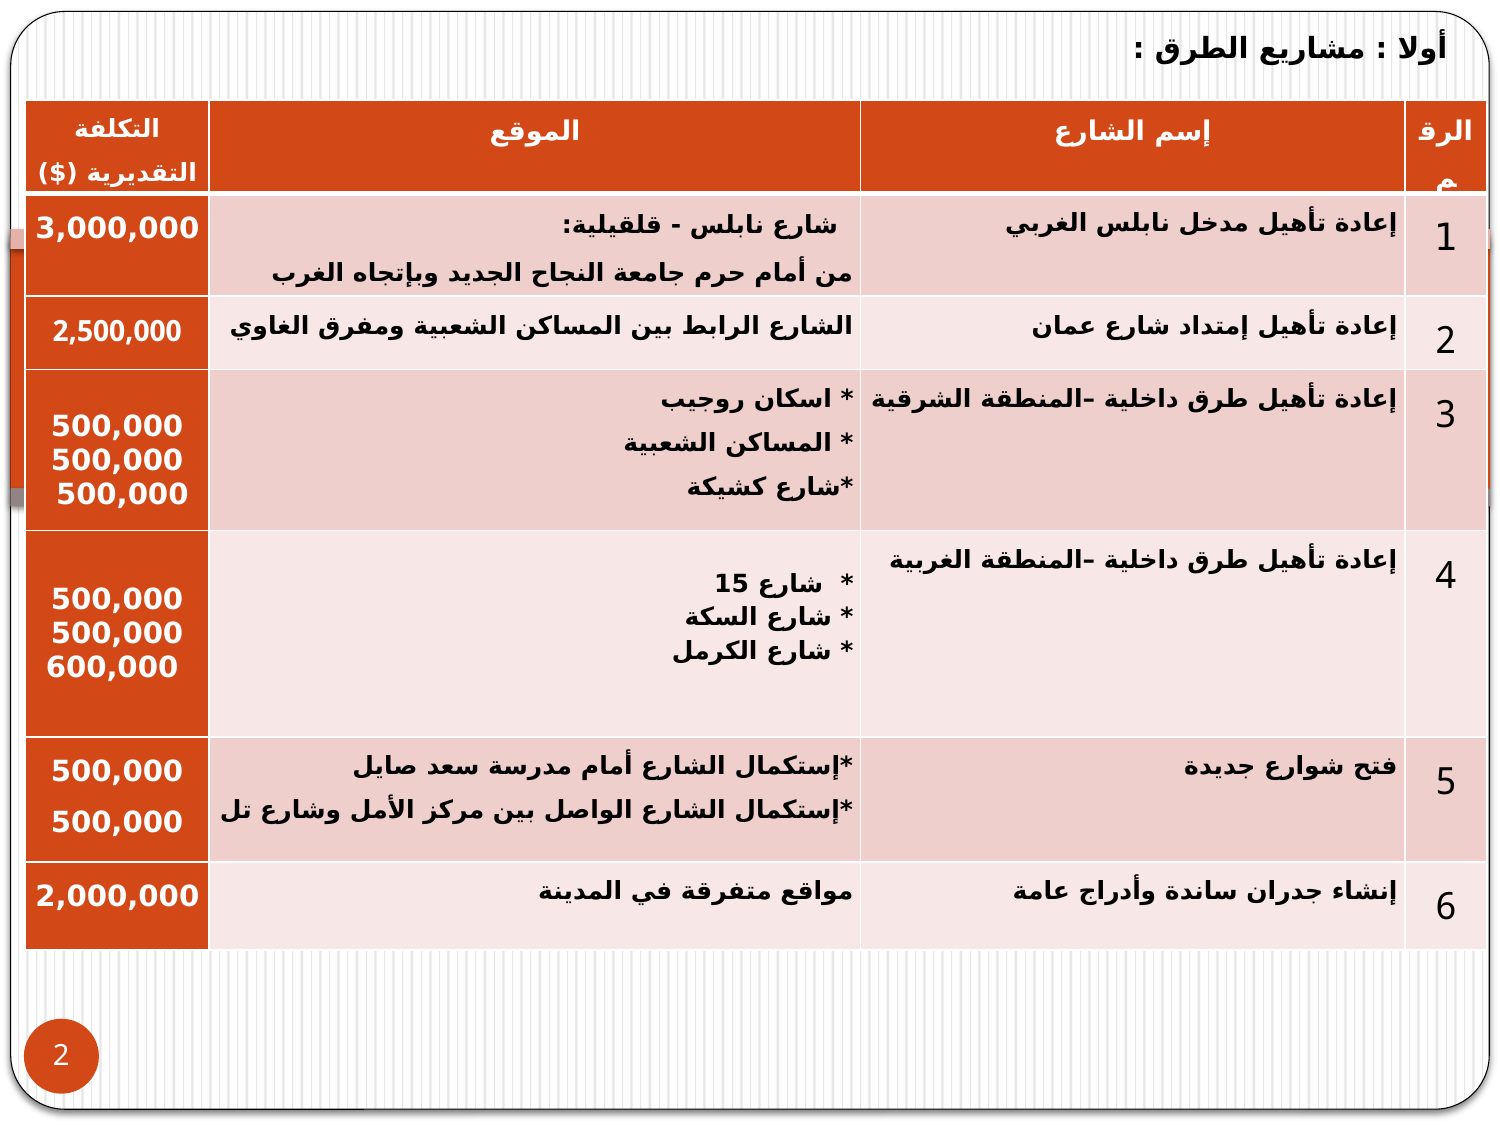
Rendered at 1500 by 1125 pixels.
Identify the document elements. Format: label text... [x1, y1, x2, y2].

table_cell 3 [1406, 370, 1486, 530]
table_cell 4 [1406, 531, 1486, 736]
table_cell الشارع الرابط بين المساكن الشعبية ومفرق الغاوي [210, 297, 860, 369]
table_cell فتح شوارع جديدة [861, 738, 1404, 861]
table_header الموقع [210, 101, 860, 191]
table_cell مواقع متفرقة في المدينة [210, 863, 860, 949]
slide_number 2 [23, 1018, 99, 1094]
table_cell 2,500,000 [26, 297, 208, 369]
table_cell 500,000 500,000 [26, 738, 208, 861]
table_cell 3,000,000 [26, 196, 208, 295]
table_cell 1 [1406, 196, 1486, 295]
table_cell شارع نابلس - قلقيلية: من أمام حرم جامعة النجاح الجديد وبإتجاه الغرب [210, 196, 860, 295]
table_cell 2,000,000 [26, 863, 208, 949]
table_header التكلفة التقديرية ($) [26, 101, 208, 191]
table_cell إعادة تأهيل مدخل نابلس الغربي [861, 196, 1404, 295]
text_box أولا : مشاريع الطرق : [112, 22, 1463, 72]
table_cell إنشاء جدران ساندة وأدراج عامة [861, 863, 1404, 949]
table_header إسم الشارع [861, 101, 1404, 191]
table_cell إعادة تأهيل إمتداد شارع عمان [861, 297, 1404, 369]
table_cell 500,000 500,000 500,000 [26, 370, 208, 530]
table_cell 5 [1406, 738, 1486, 861]
table_cell 2 [1406, 297, 1486, 369]
table_cell * شارع 15 * شارع السكة * شارع الكرمل [210, 531, 860, 736]
table_cell إعادة تأهيل طرق داخلية –المنطقة الغربية [861, 531, 1404, 736]
table_cell إعادة تأهيل طرق داخلية –المنطقة الشرقية [861, 370, 1404, 530]
table_cell 500,000 500,000 600,000 [26, 531, 208, 736]
table_cell *إستكمال الشارع أمام مدرسة سعد صايل *إستكمال الشارع الواصل بين مركز الأمل وشارع تل [210, 738, 860, 861]
table_cell * اسكان روجيب * المساكن الشعبية *شارع كشيكة [210, 370, 860, 530]
table_header الرقم [1406, 101, 1486, 191]
table_cell 6 [1406, 863, 1486, 949]
